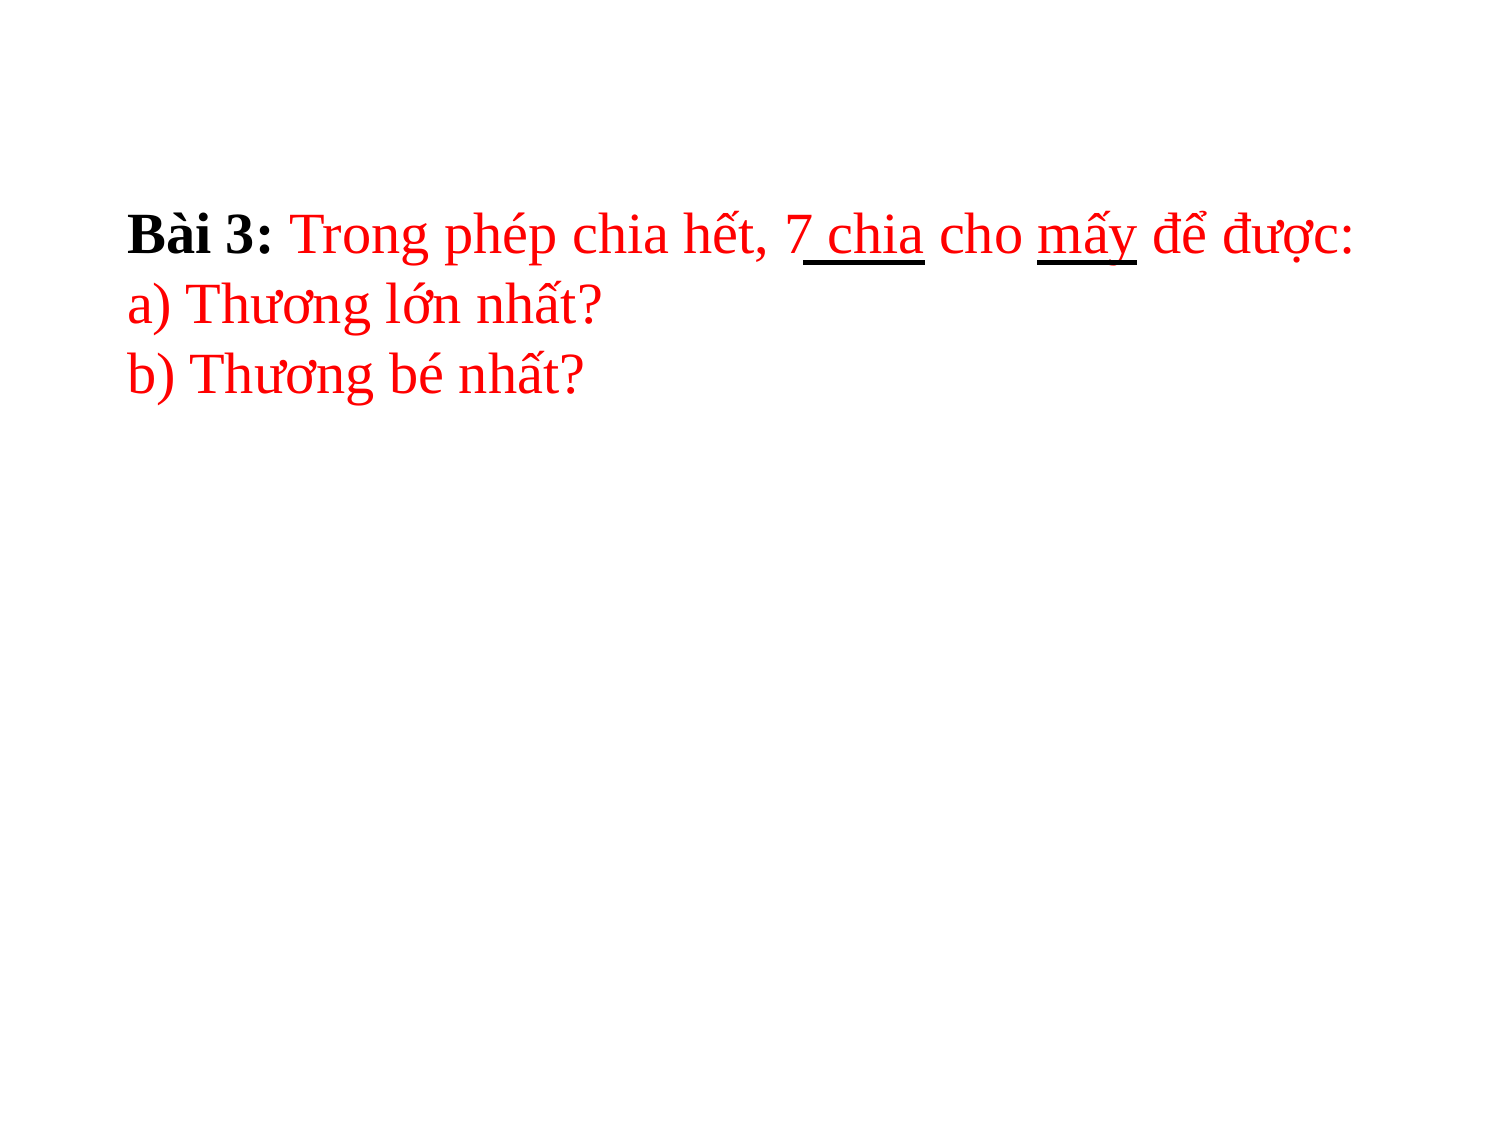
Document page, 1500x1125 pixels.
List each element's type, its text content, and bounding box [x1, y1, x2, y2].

text_box Bài 3: Trong phép chia hết, 7 chia cho mấy để được: a) Thương lớn nhất? b) Thương bé nhất? [112, 187, 1375, 413]
